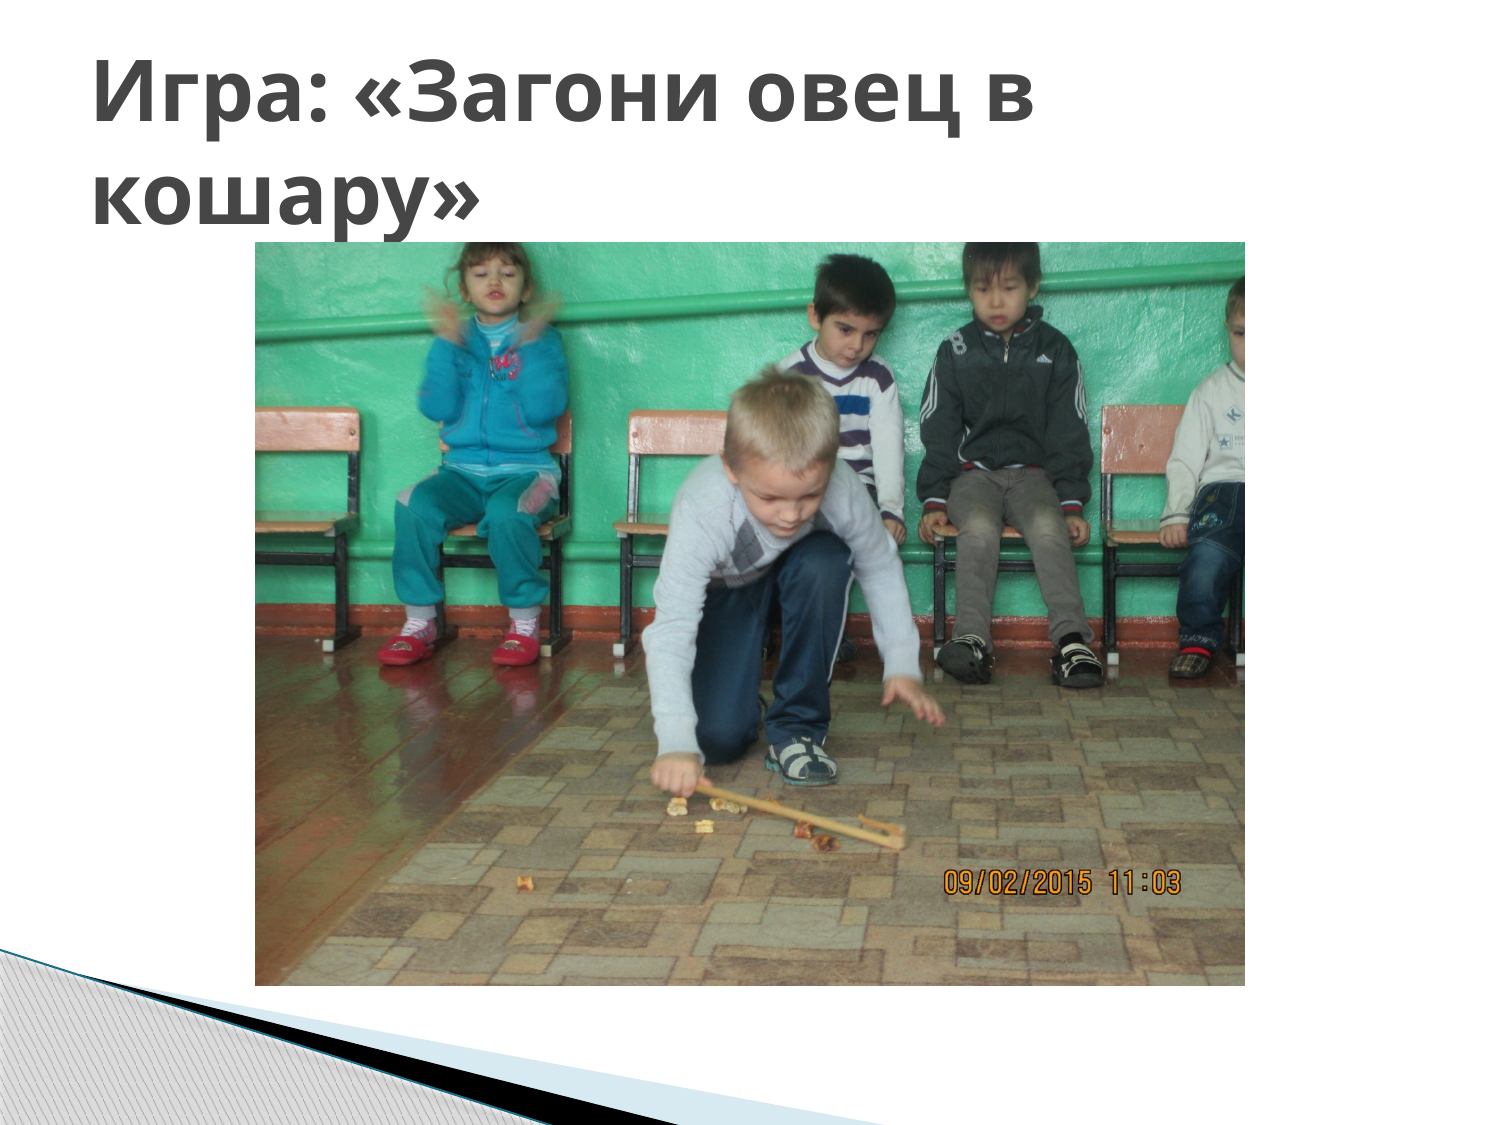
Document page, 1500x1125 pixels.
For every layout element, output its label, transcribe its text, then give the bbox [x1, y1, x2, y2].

title Игра: «Загони овец в кошару» [75, 45, 1425, 233]
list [254, 242, 1246, 986]
